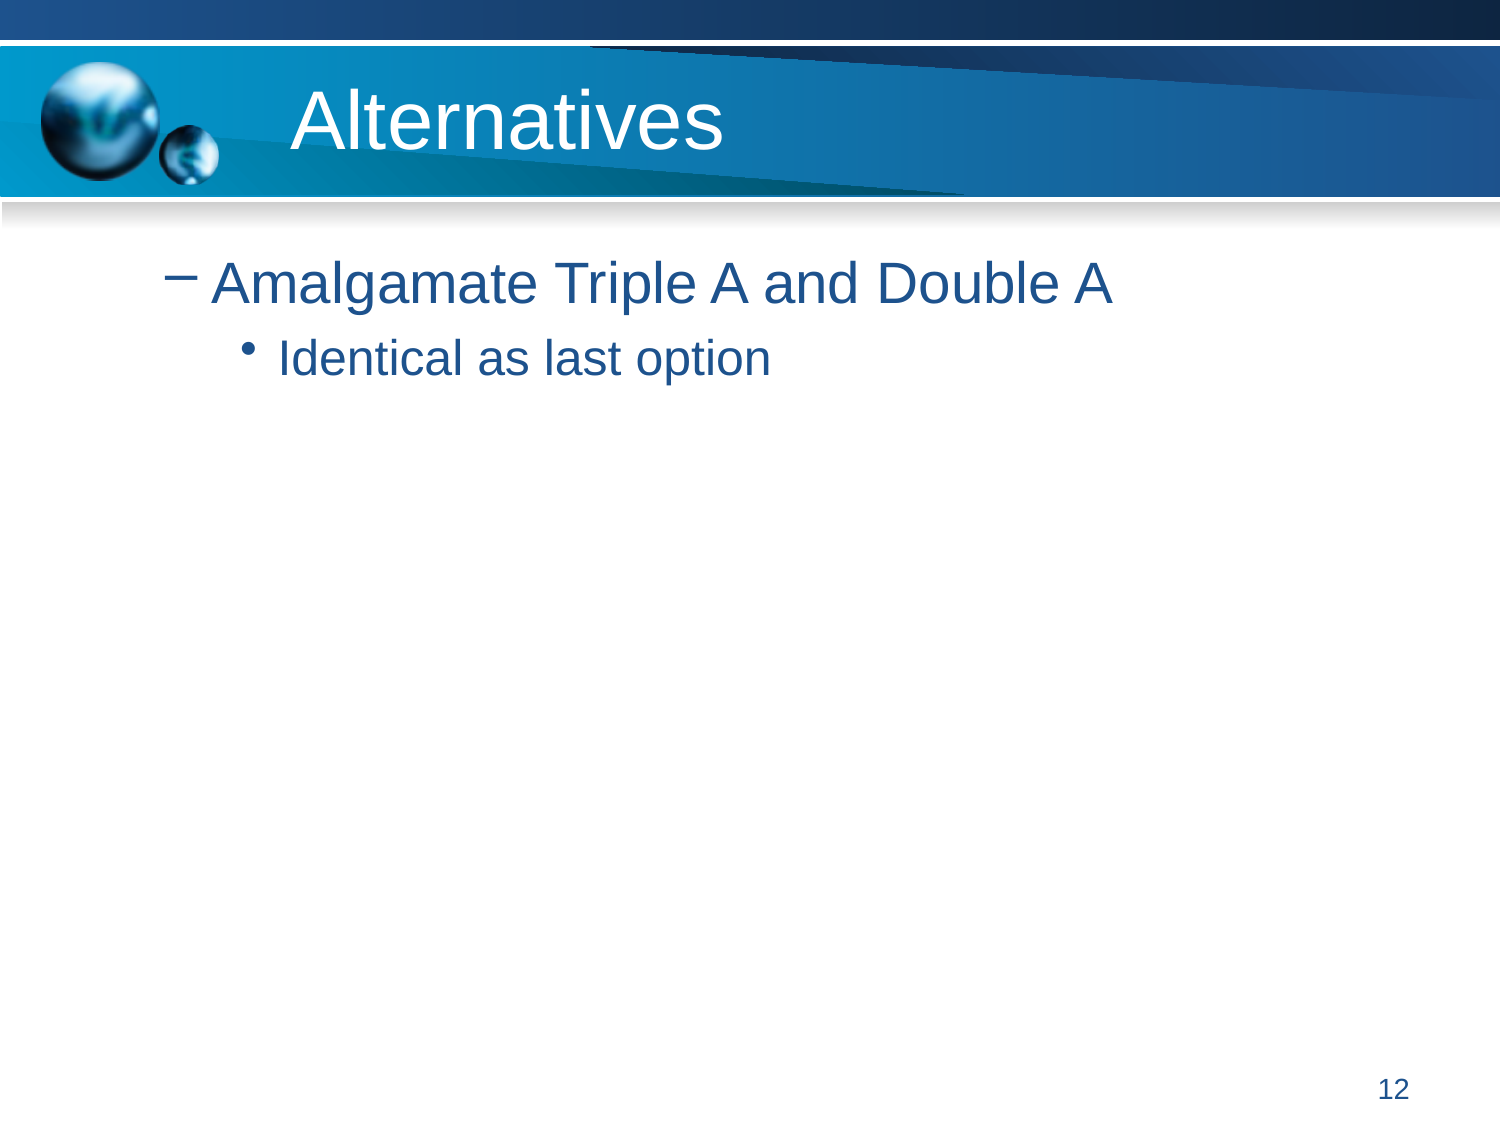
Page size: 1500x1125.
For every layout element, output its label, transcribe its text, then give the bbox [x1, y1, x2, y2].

list Amalgamate Triple A and Double A Identical as last option [74, 237, 1426, 1050]
picture [160, 126, 218, 184]
picture [42, 63, 159, 180]
slide_number 12 [1074, 1062, 1426, 1103]
title Alternatives [274, 44, 1363, 188]
